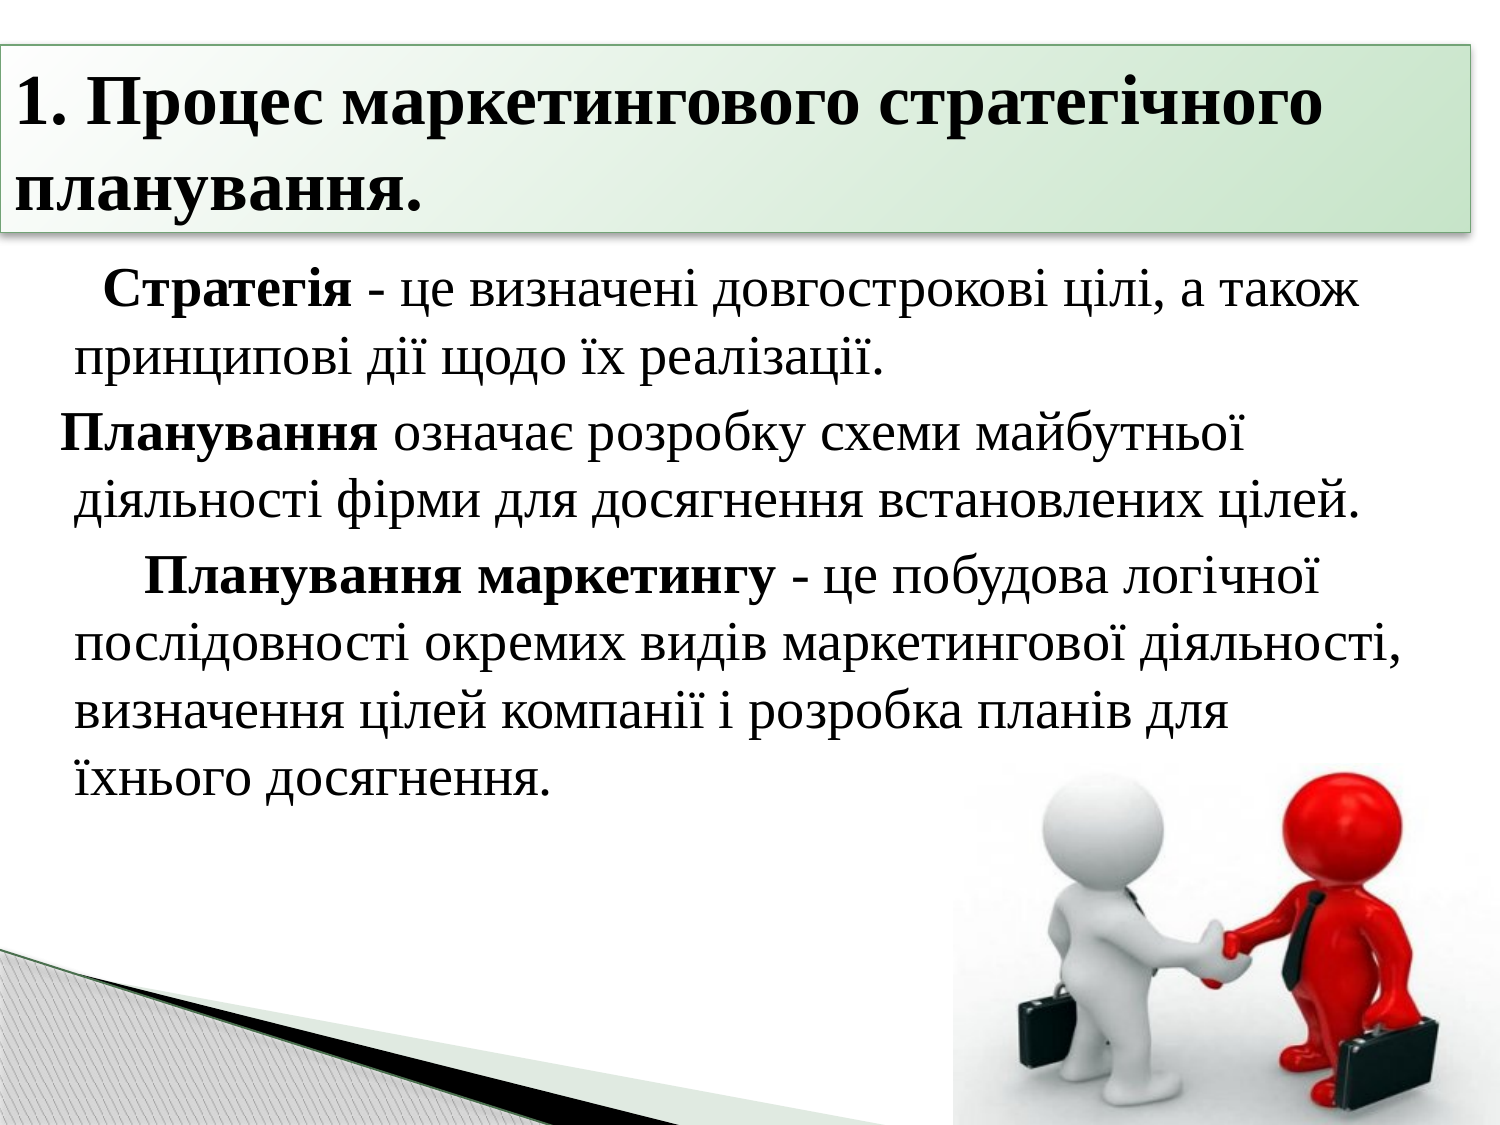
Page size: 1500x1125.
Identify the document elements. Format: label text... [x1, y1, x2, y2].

picture [952, 763, 1500, 1125]
title 1. Процес маркетингового стратегічного планування. [0, 44, 1471, 233]
list Стратегія - це визначені довгострокові цілі, а також принципові дії щодо їх реалізації. Планування означає розробку схеми майбутньої діяльності фірми для досягнення встановлених цілей. Планування маркетингу - це побудова логічної послідовності окремих видів маркетингової діяльності, визначення цілей компанії і розробка планів для їхнього досягнення. [0, 243, 1425, 986]
